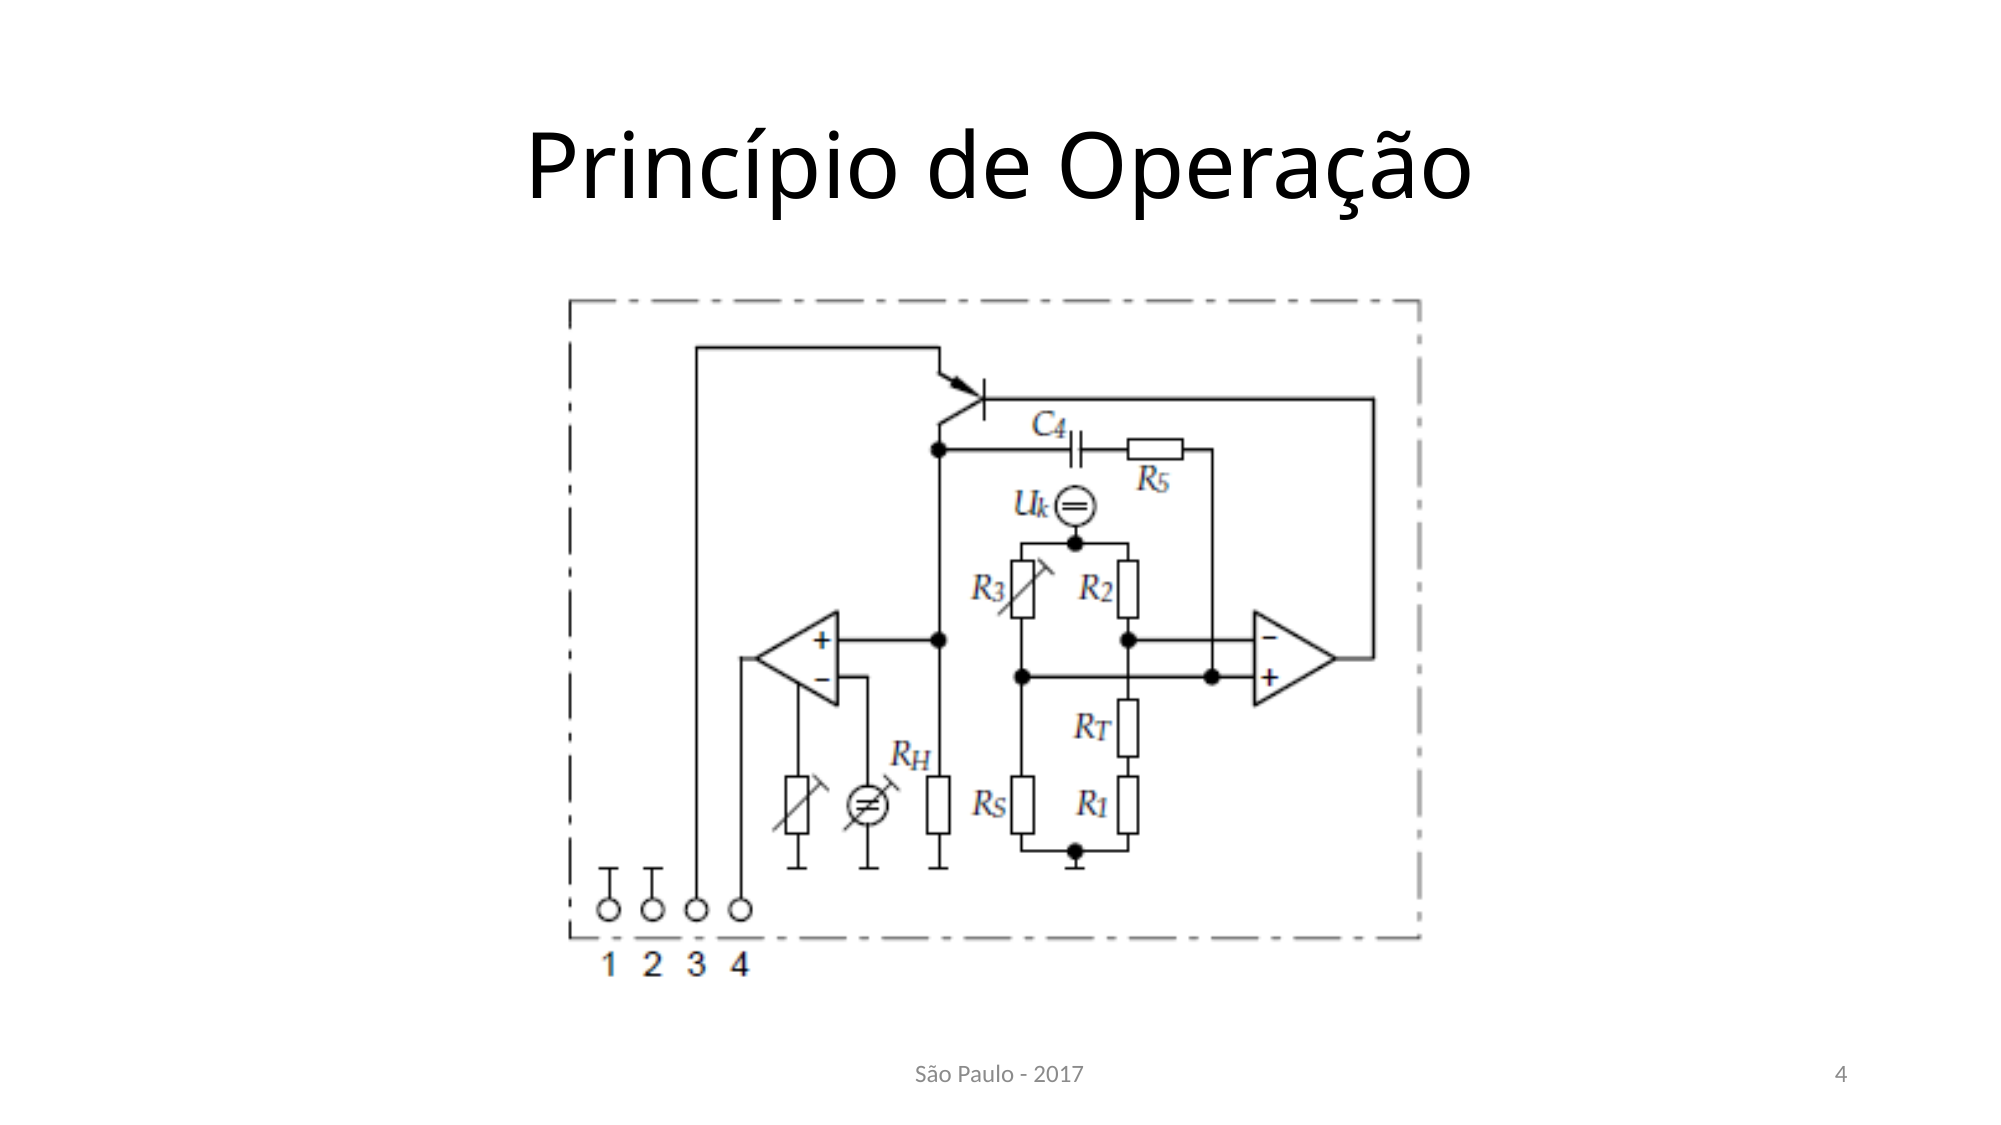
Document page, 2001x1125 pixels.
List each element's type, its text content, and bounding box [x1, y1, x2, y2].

title Princípio de Operação [137, 59, 1863, 278]
footer São Paulo - 2017 [662, 1042, 1338, 1103]
picture [565, 277, 1435, 997]
slide_number 4 [1412, 1042, 1863, 1103]
